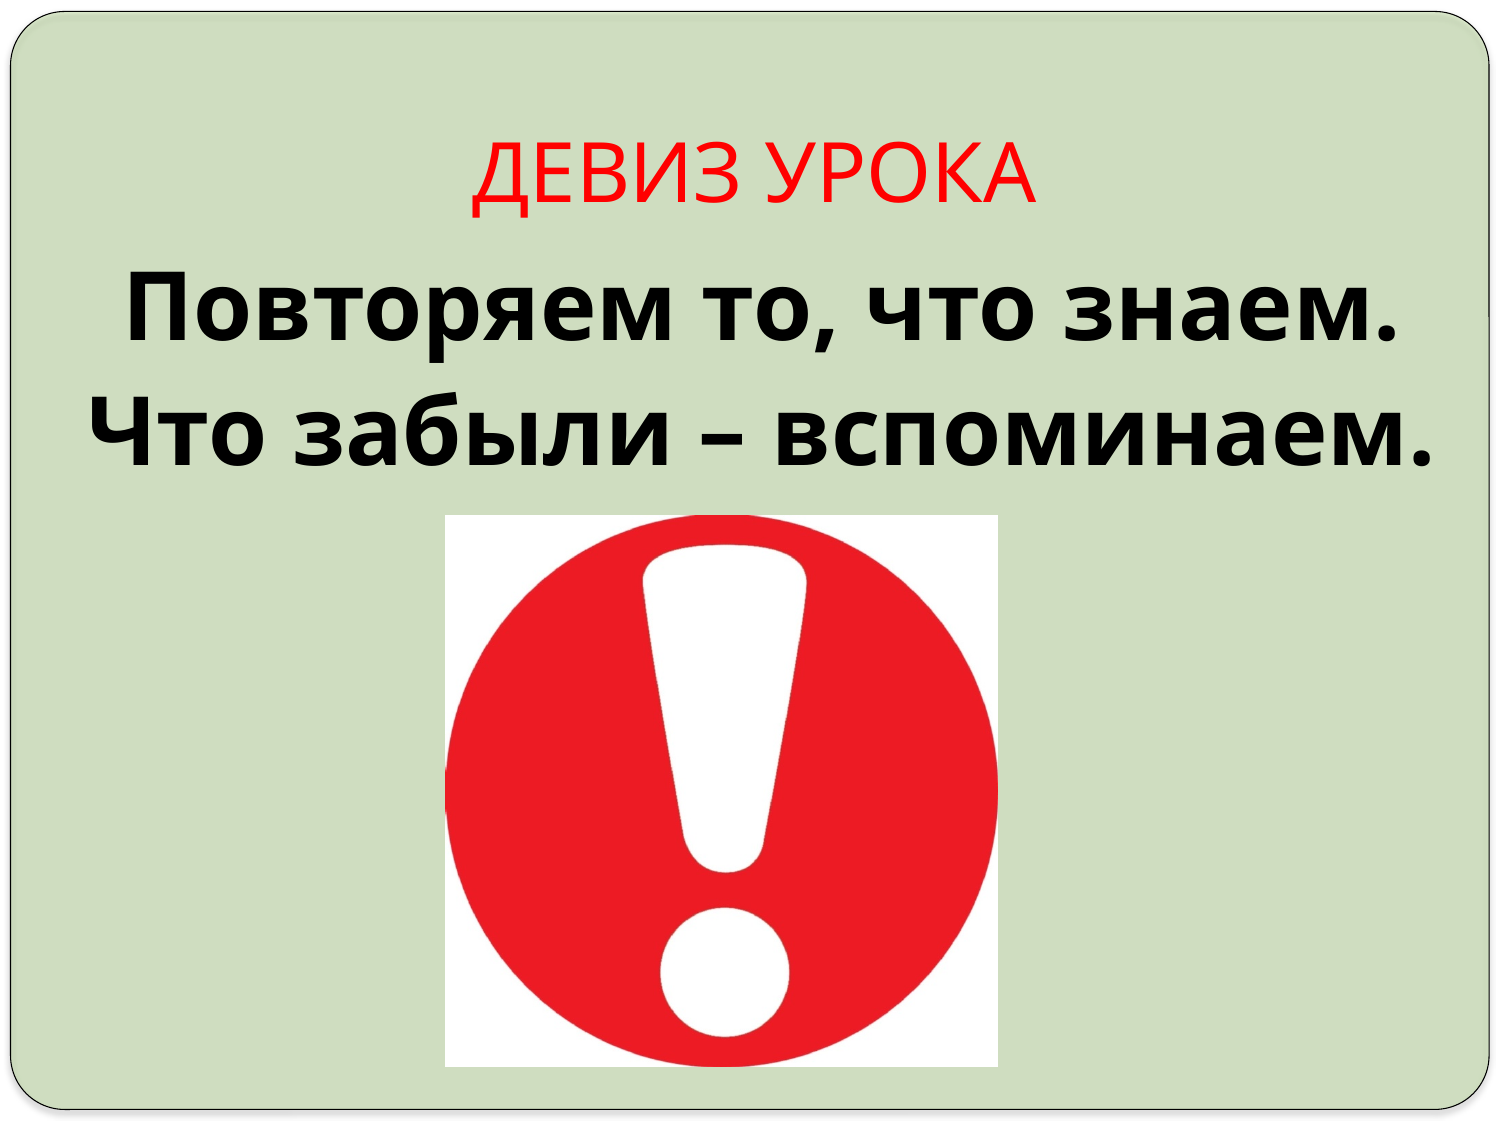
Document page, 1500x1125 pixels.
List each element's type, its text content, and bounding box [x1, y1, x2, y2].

list Повторяем то, что знаем. Что забыли – вспоминаем. [58, 237, 1465, 539]
title ДЕВИЗ УРОКА [117, 46, 1393, 235]
picture [445, 515, 999, 1067]
